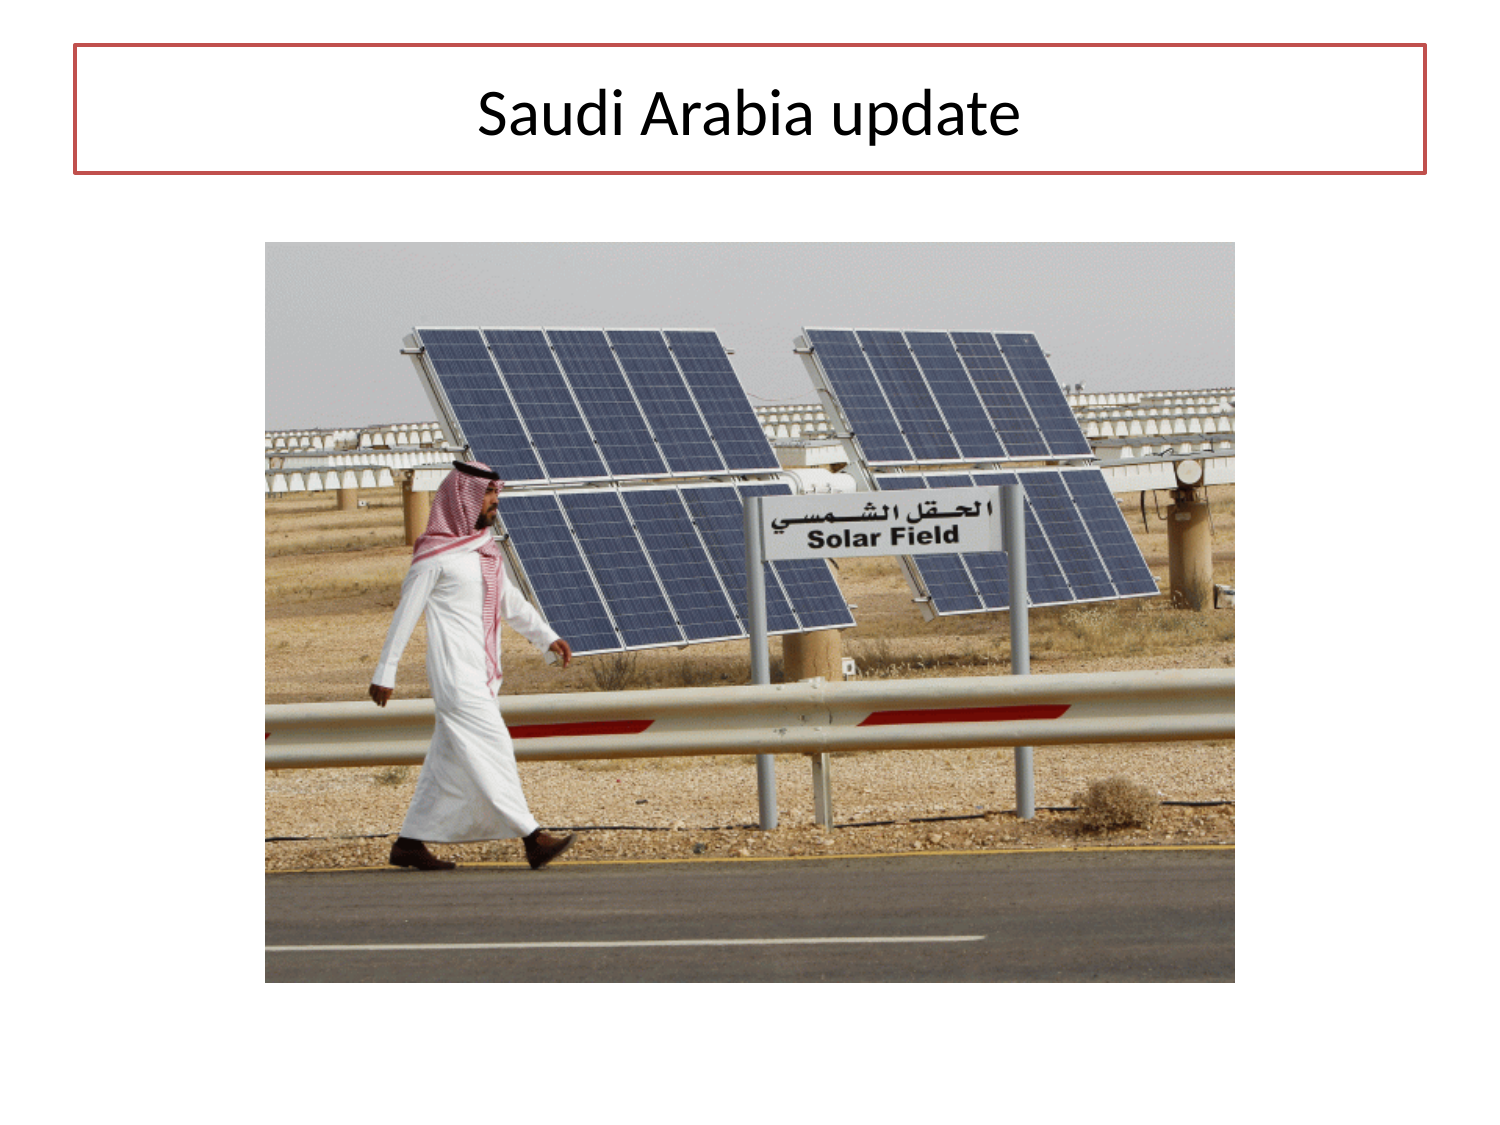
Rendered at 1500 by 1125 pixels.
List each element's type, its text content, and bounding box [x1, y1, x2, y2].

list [265, 241, 1235, 984]
title Saudi Arabia update [73, 43, 1427, 175]
